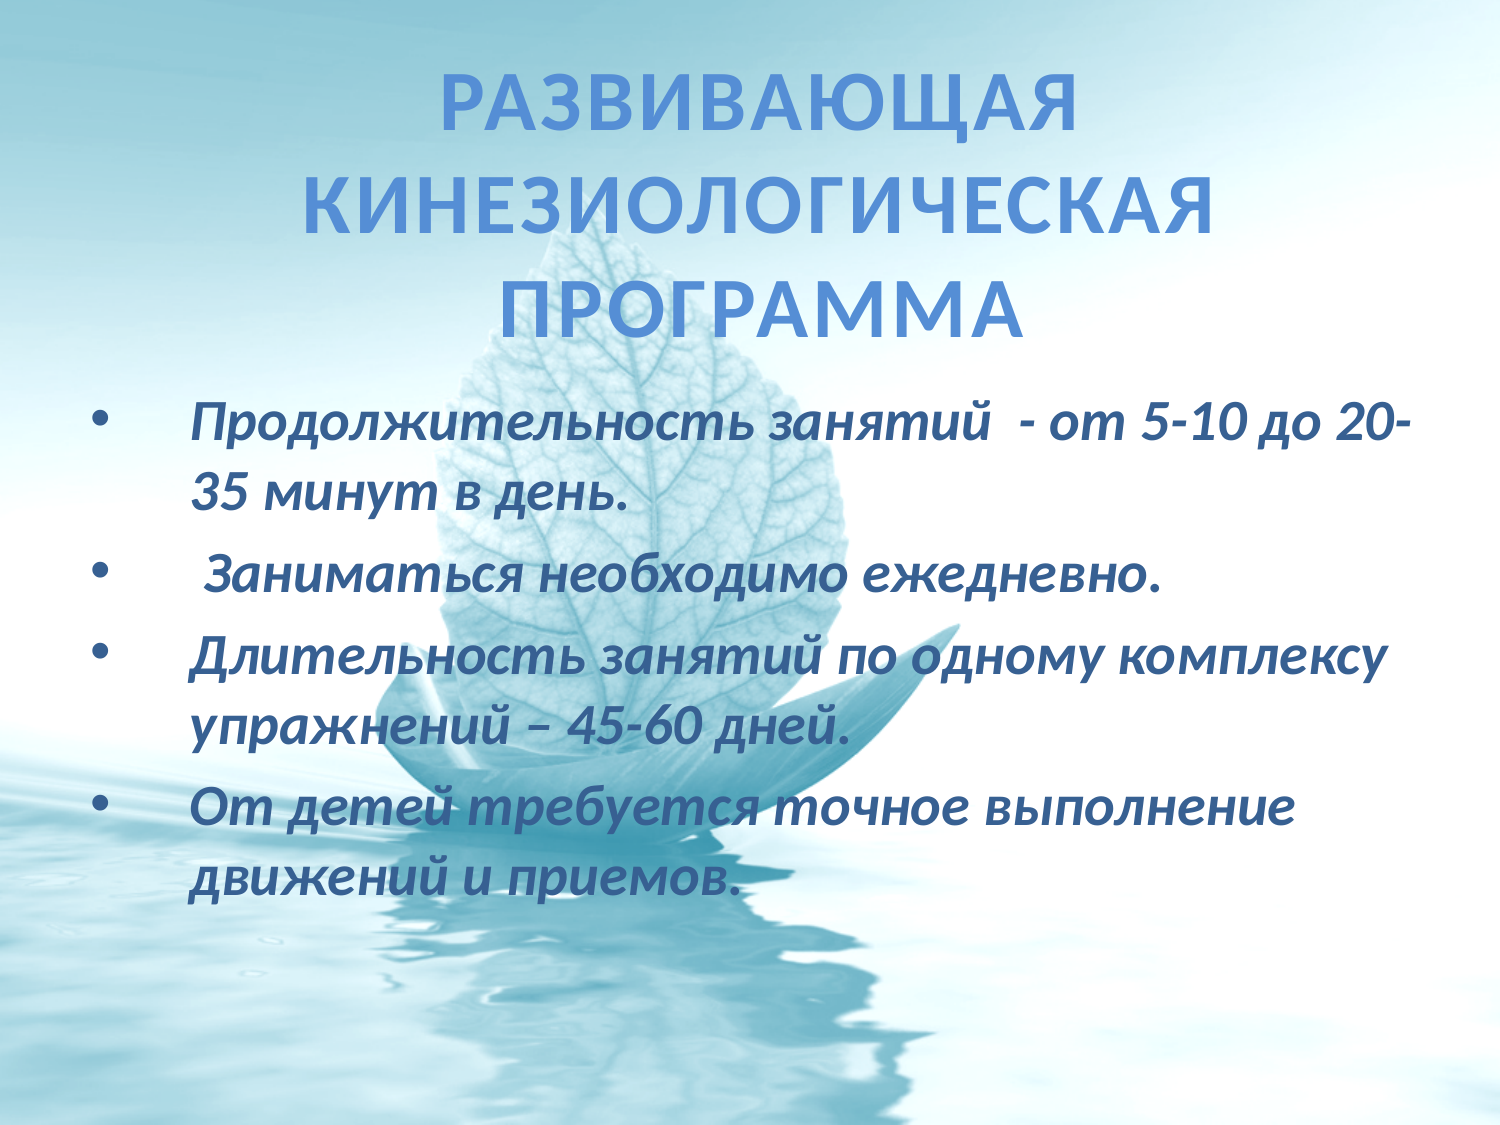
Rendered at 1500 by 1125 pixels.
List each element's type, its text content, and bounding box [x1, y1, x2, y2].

title Развивающая кинезиологическая программа [70, 35, 1454, 364]
list Продолжительность занятий - от 5-10 до 20-35 минут в день. Заниматься необходимо ежедневно. Длительность занятий по одному комплексу упражнений – 45-60 дней. От детей требуется точное выполнение движений и приемов. [74, 374, 1442, 1006]
